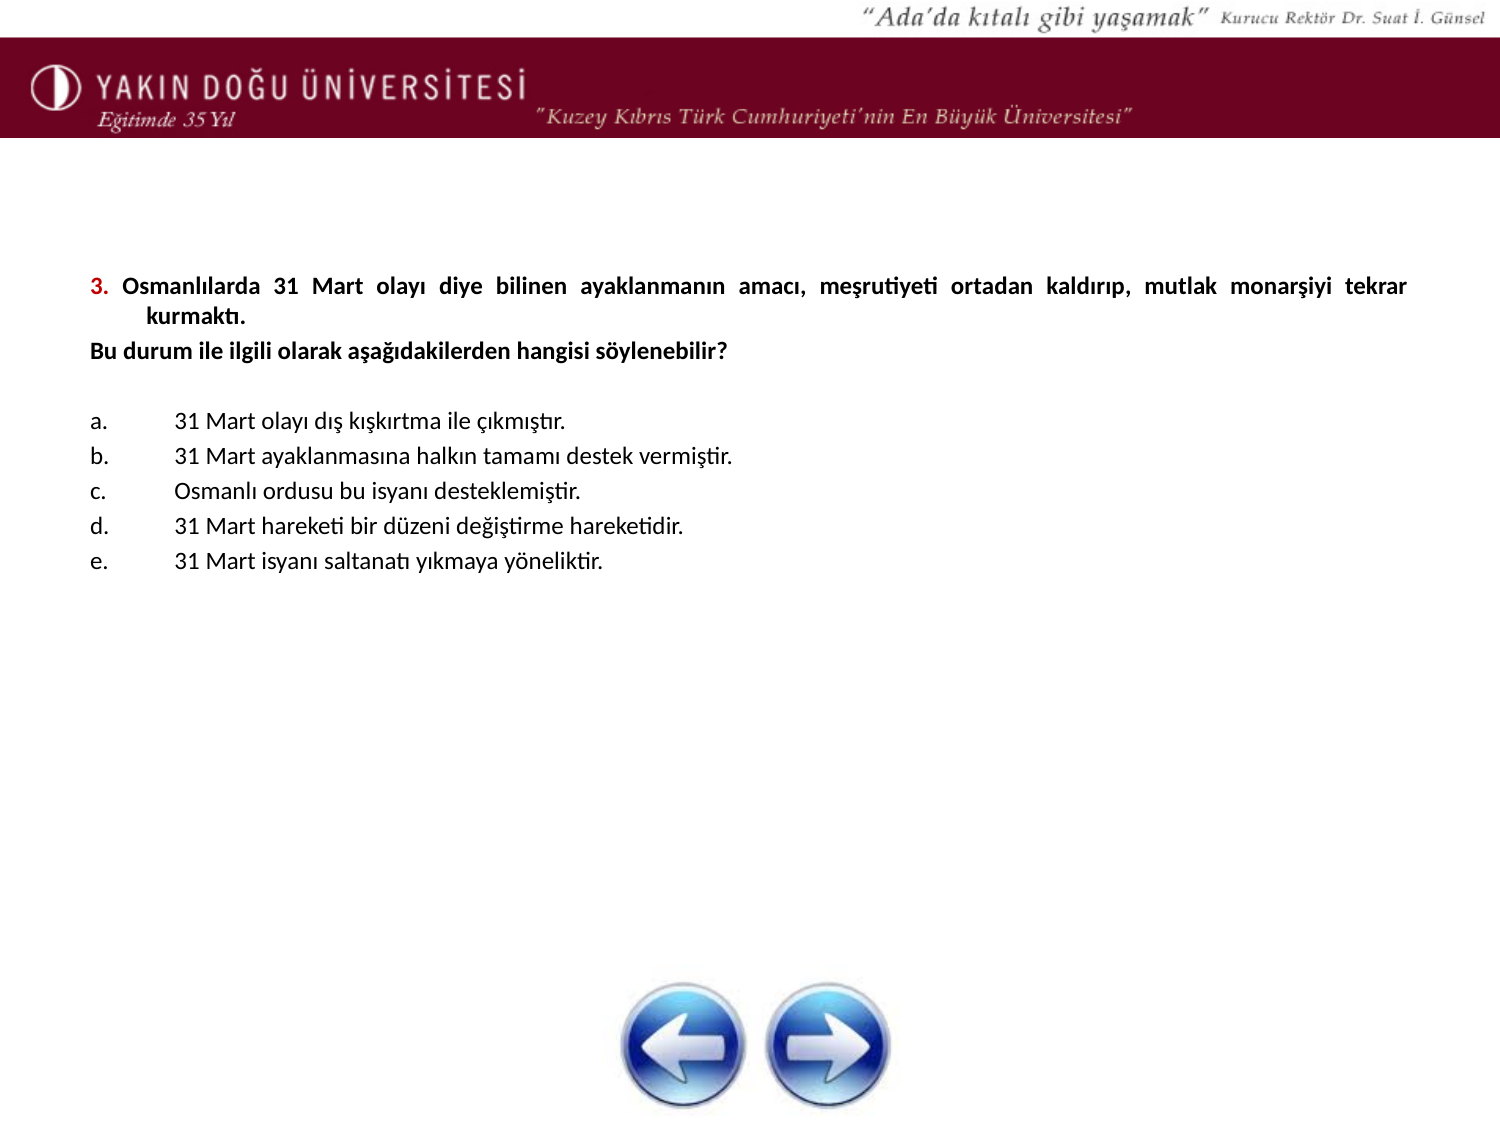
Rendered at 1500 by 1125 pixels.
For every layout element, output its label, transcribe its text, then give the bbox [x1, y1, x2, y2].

list 3. Osmanlılarda 31 Mart olayı diye bilinen ayaklanmanın amacı, meşrutiyeti ortadan kaldırıp, mutlak monarşiyi tekrar kurmaktı. Bu durum ile ilgili olarak aşağıdakilerden hangisi söylenebilir? 31 Mart olayı dış kışkırtma ile çıkmıştır. 31 Mart ayaklanmasına halkın tamamı destek vermiştir. Osmanlı ordusu bu isyanı desteklemiştir. 31 Mart hareketi bir düzeni değiştirme hareketidir. 31 Mart isyanı saltanatı yıkmaya yöneliktir. [75, 262, 1425, 1005]
picture [602, 965, 910, 1125]
picture [0, 0, 1500, 138]
